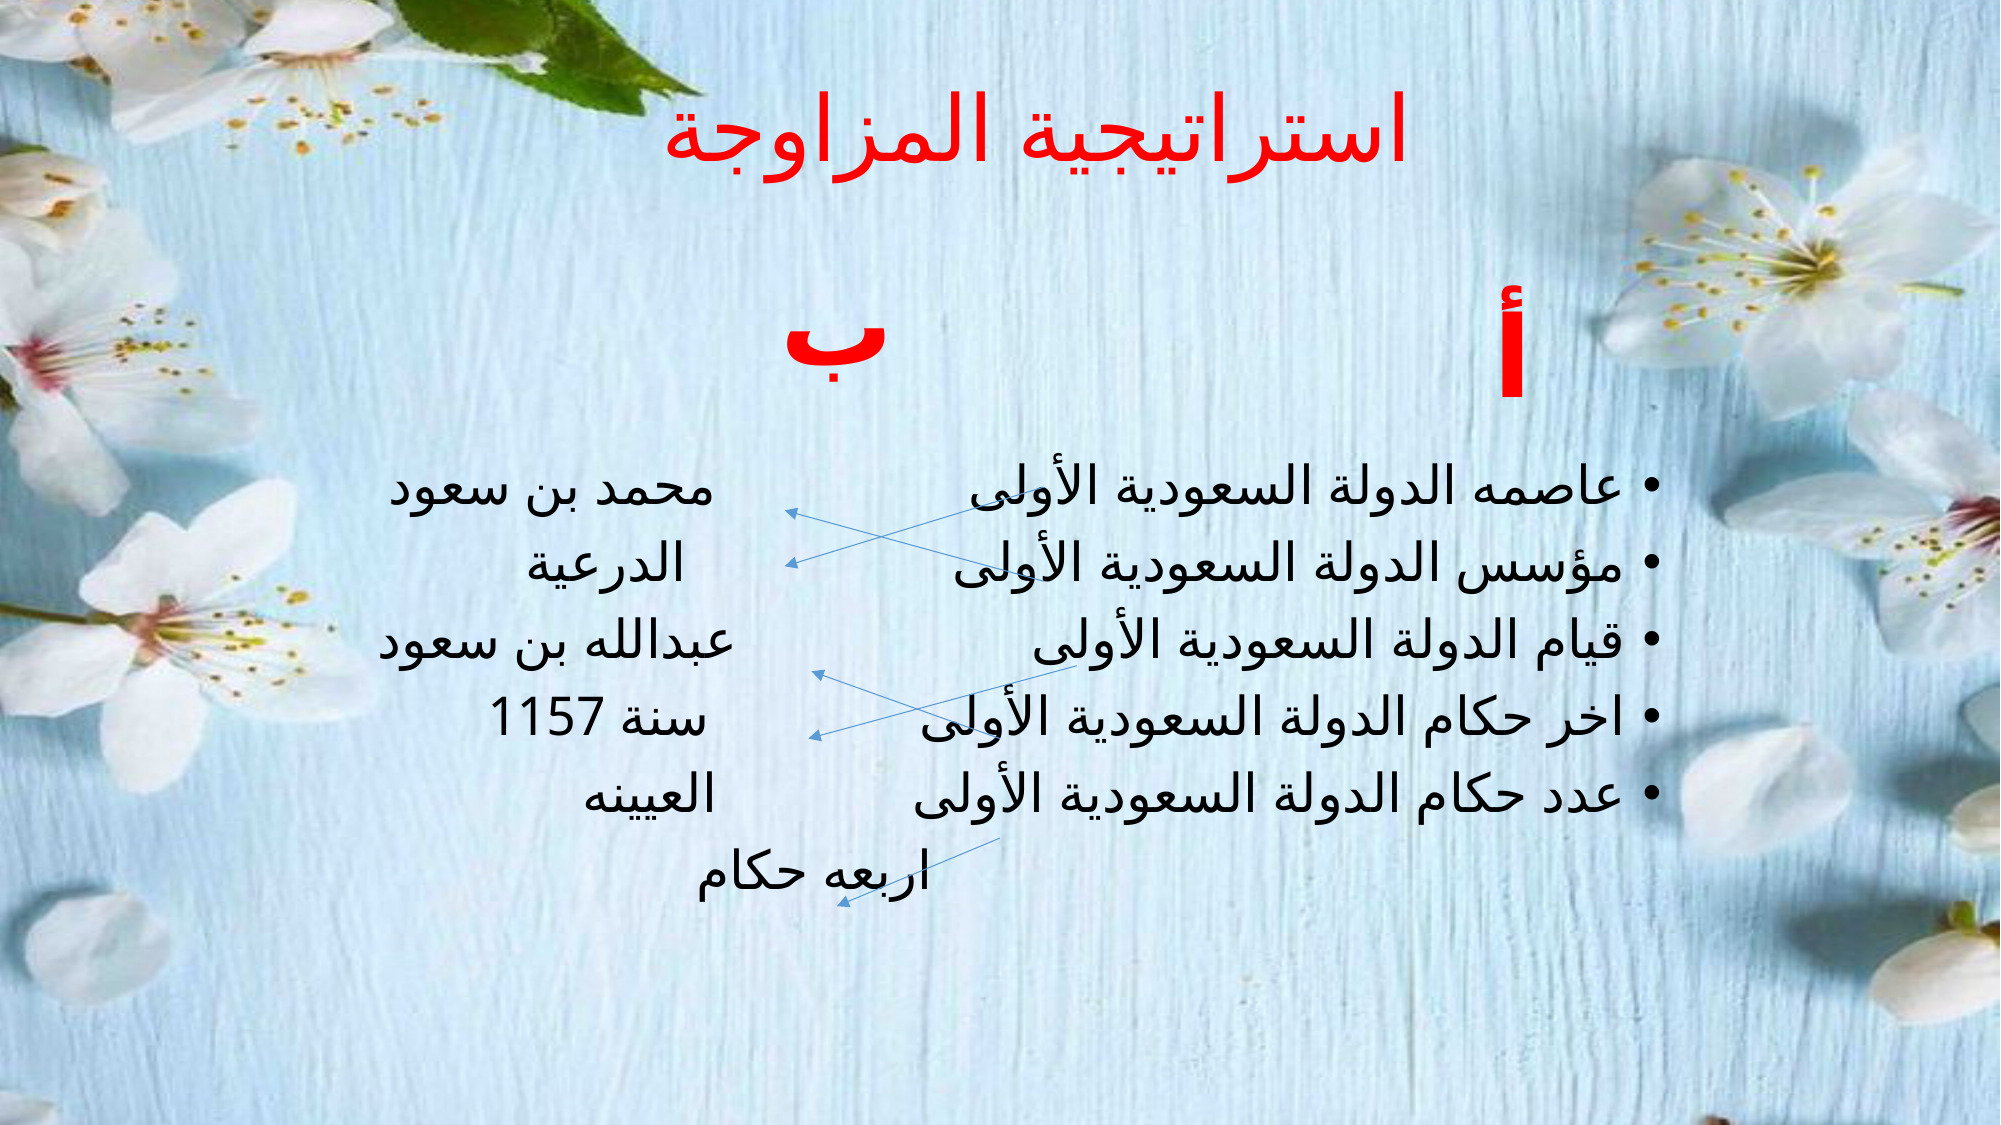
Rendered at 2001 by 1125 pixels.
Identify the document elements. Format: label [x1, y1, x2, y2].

text_box [784, 487, 1044, 510]
text_box [811, 671, 1000, 739]
list [0, 0, 2000, 1125]
text_box [784, 510, 1044, 582]
text_box [836, 838, 1000, 907]
text_box [808, 665, 1077, 739]
